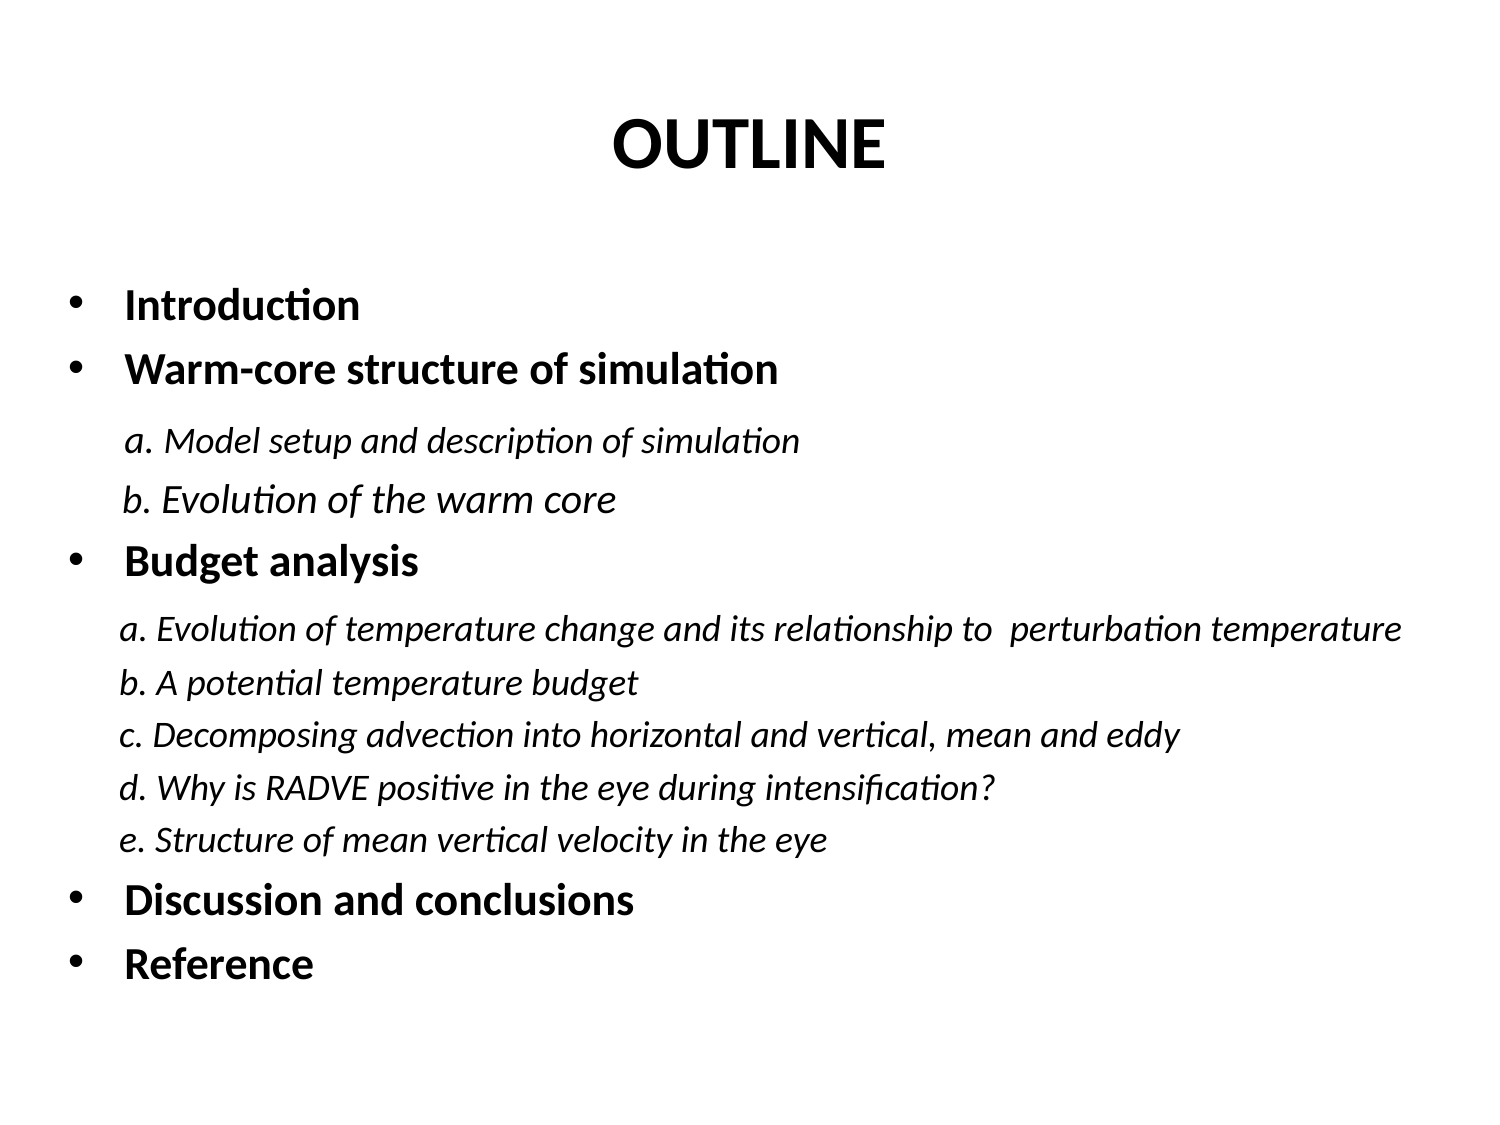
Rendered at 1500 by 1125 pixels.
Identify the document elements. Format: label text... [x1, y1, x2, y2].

title OUTLINE [75, 45, 1425, 233]
list Introduction Warm-core structure of simulation a. Model setup and description of simulation b. Evolution of the warm core Budget analysis a. Evolution of temperature change and its relationship to perturbation temperature b. A potential temperature budget c. Decomposing advection into horizontal and vertical, mean and eddy d. Why is RADVE positive in the eye during intensification? e. Structure of mean vertical velocity in the eye Discussion and conclusions Reference [53, 267, 1436, 1010]
